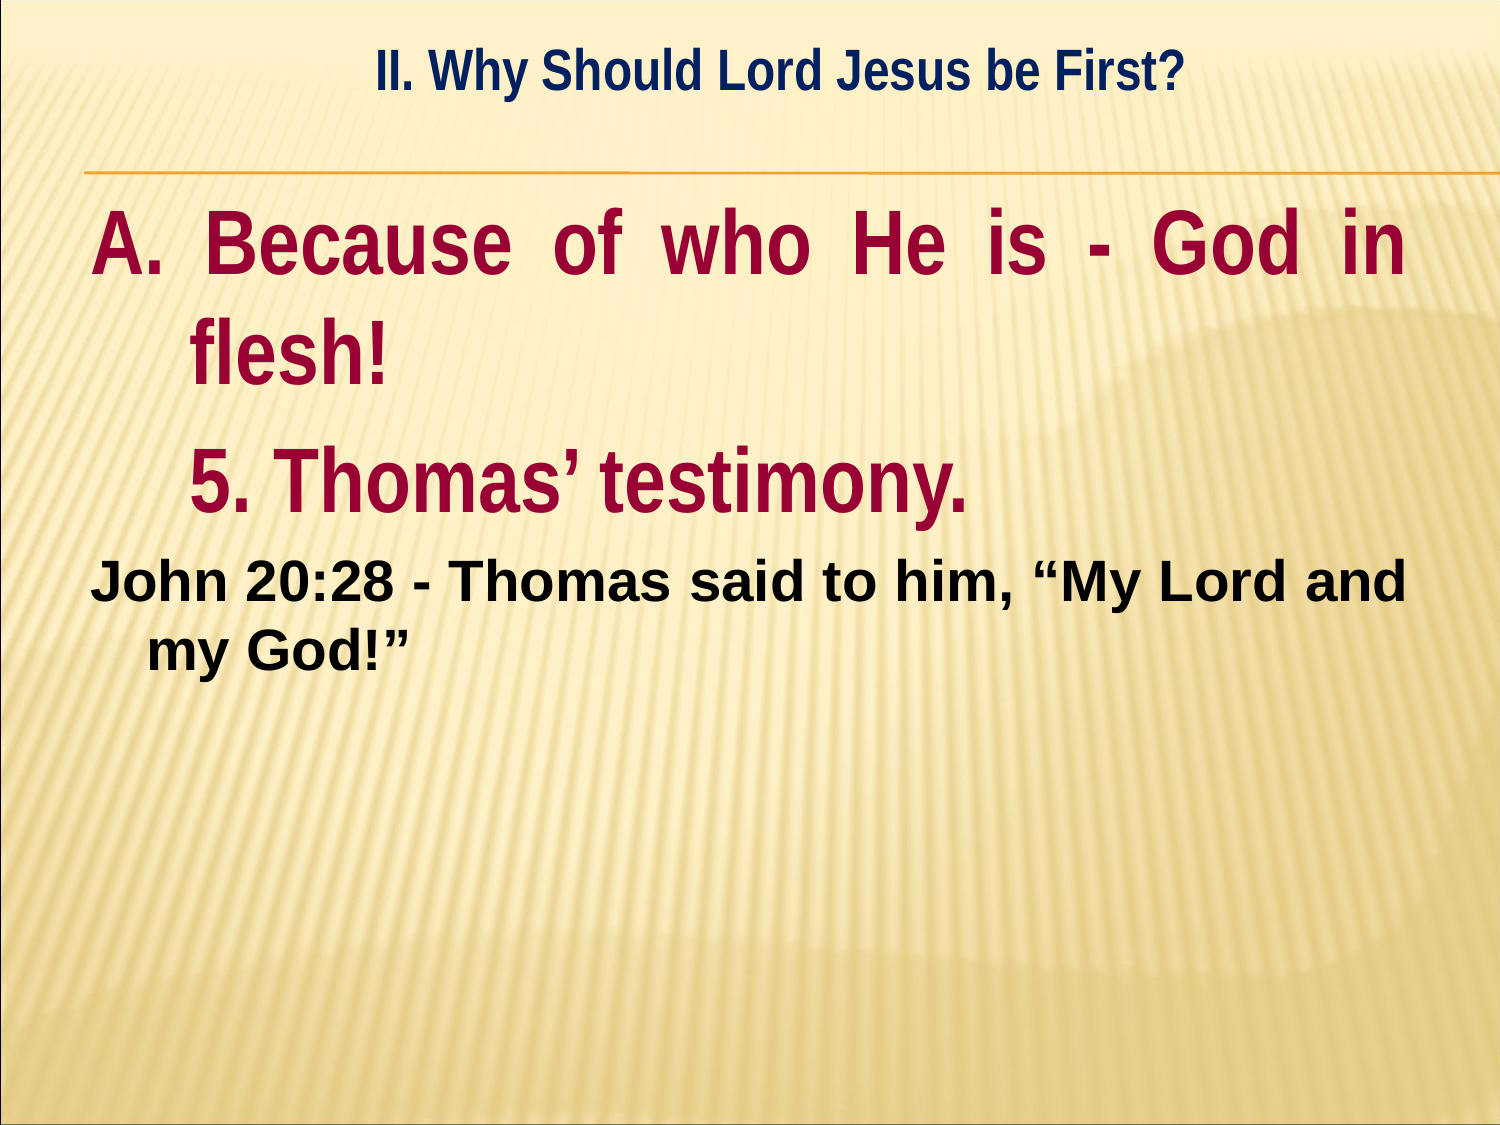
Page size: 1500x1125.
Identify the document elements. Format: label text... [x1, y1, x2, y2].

list A. Because of who He is - God in flesh! 5. Thomas’ testimony. John 20:28 - Thomas said to him, “My Lord and my God!” [75, 174, 1425, 1050]
picture [0, 0, 1500, 1125]
text_box II. Why Should Lord Jesus be First? [137, 24, 1425, 110]
